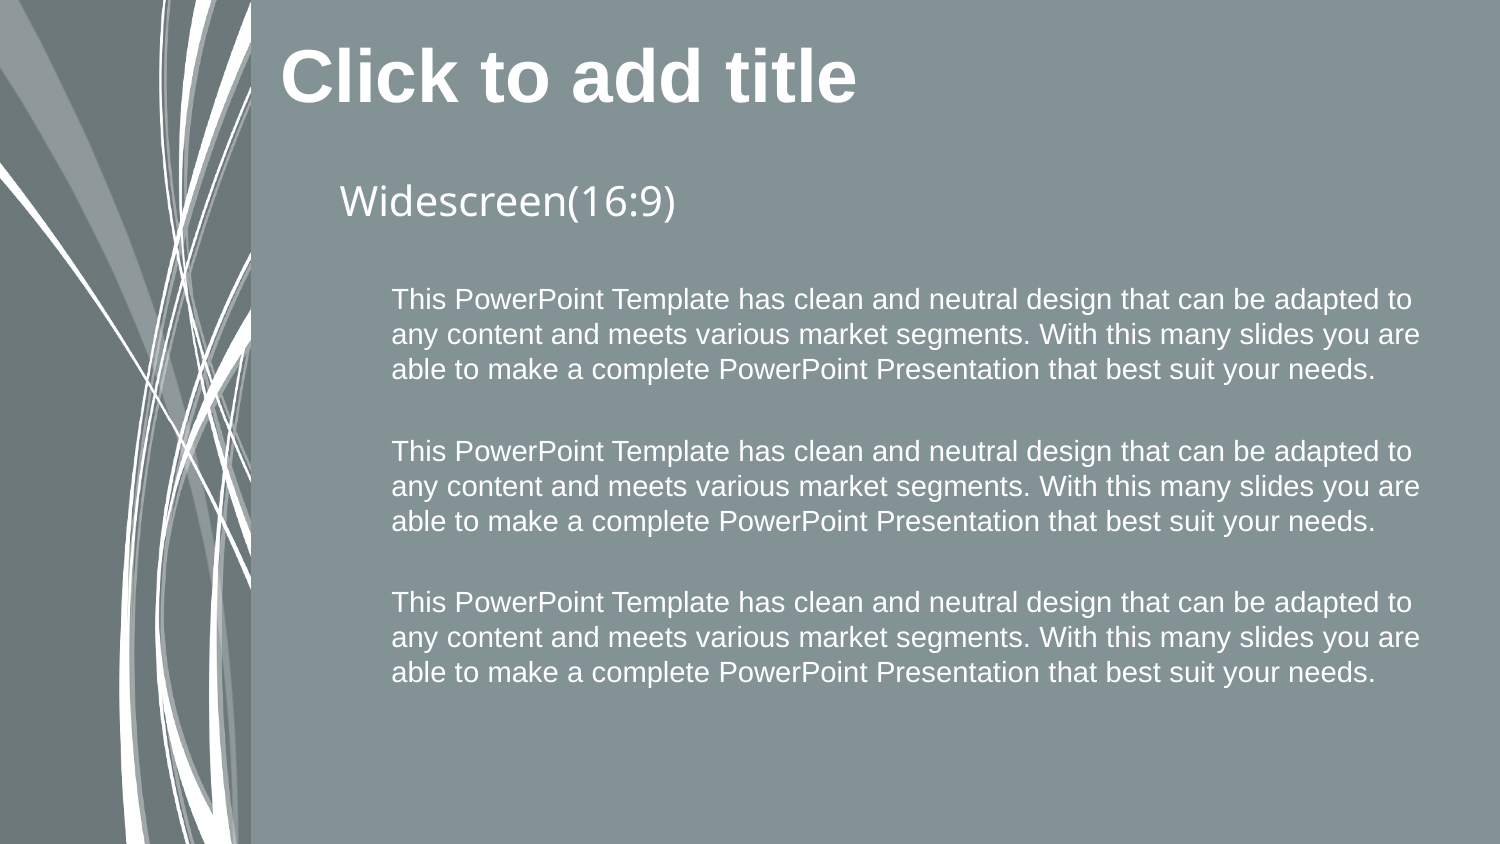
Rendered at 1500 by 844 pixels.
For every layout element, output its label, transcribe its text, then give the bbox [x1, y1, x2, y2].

list Widescreen(16:9) [324, 161, 1459, 238]
list This PowerPoint Template has clean and neutral design that can be adapted to any content and meets various market segments. With this many slides you are able to make a complete PowerPoint Presentation that best suit your needs. This PowerPoint Template has clean and neutral design that can be adapted to any content and meets various market segments. With this many slides you are able to make a complete PowerPoint Presentation that best suit your needs. This PowerPoint Template has clean and neutral design that can be adapted to any content and meets various market segments. With this many slides you are able to make a complete PowerPoint Presentation that best suit your needs. [326, 273, 1461, 765]
title Click to add title [265, 0, 1500, 146]
picture [0, 0, 1500, 844]
